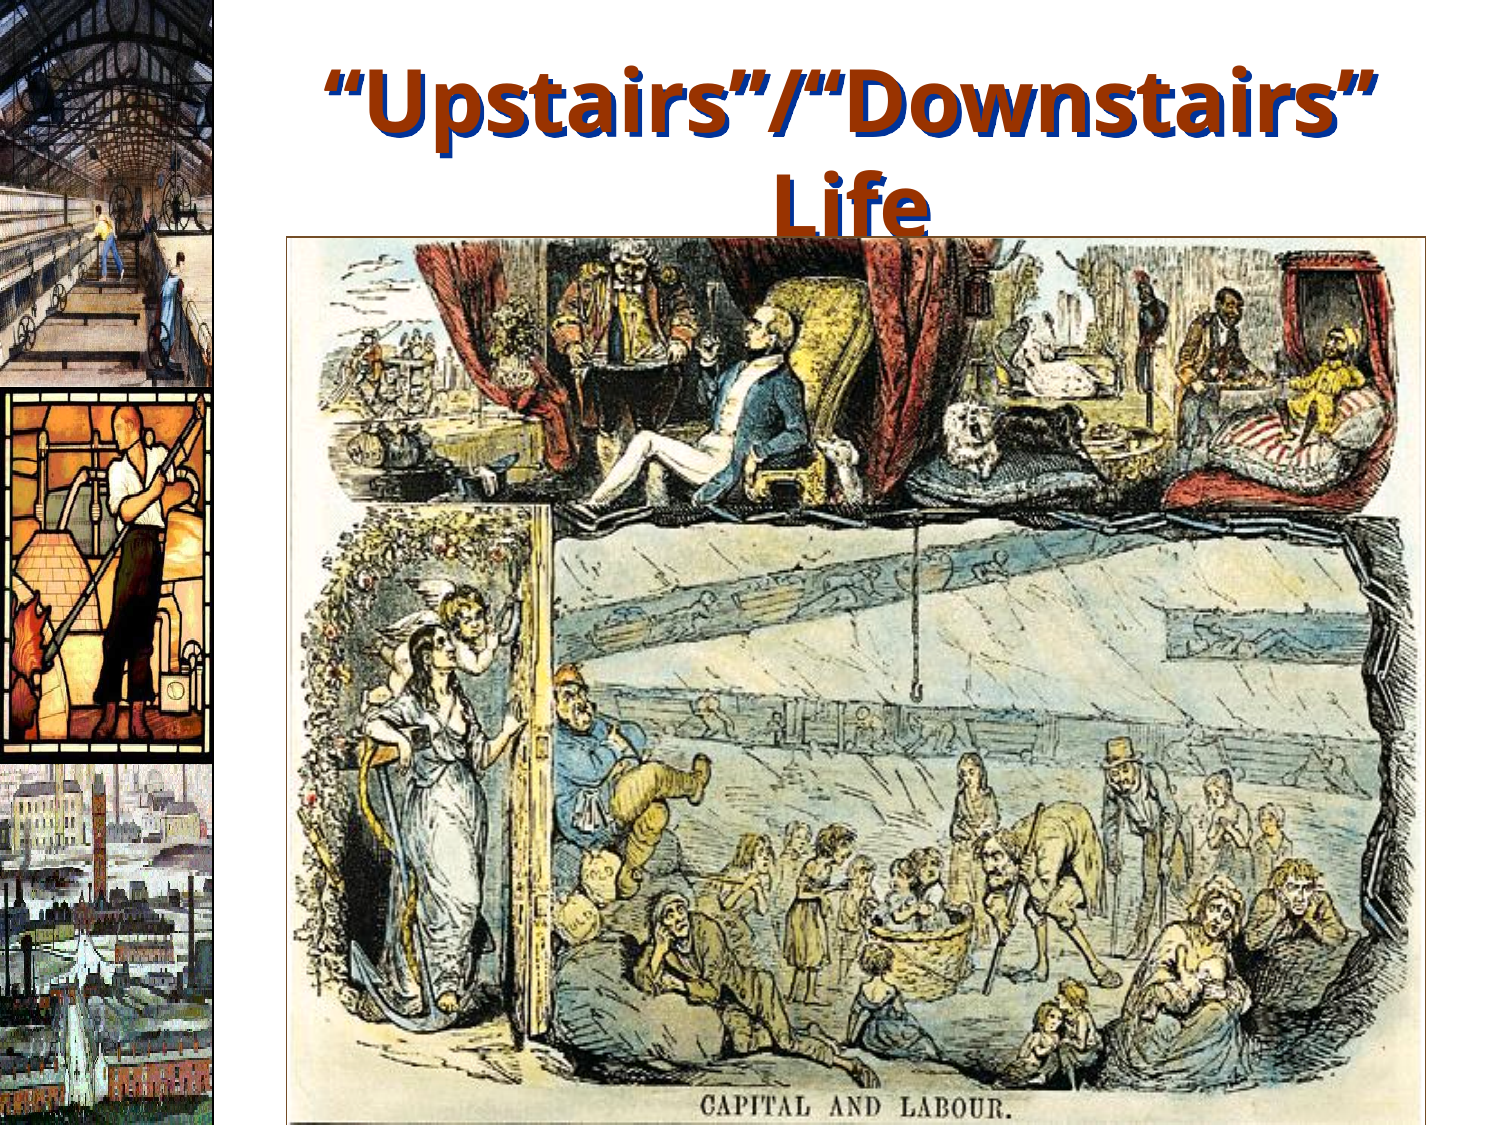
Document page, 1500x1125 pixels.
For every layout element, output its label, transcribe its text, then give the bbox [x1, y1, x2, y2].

picture [0, 764, 212, 1125]
picture [287, 237, 1426, 1125]
text_box “Upstairs”/“Downstairs” Life [262, 37, 1438, 263]
picture [0, 0, 212, 387]
picture [0, 389, 212, 762]
